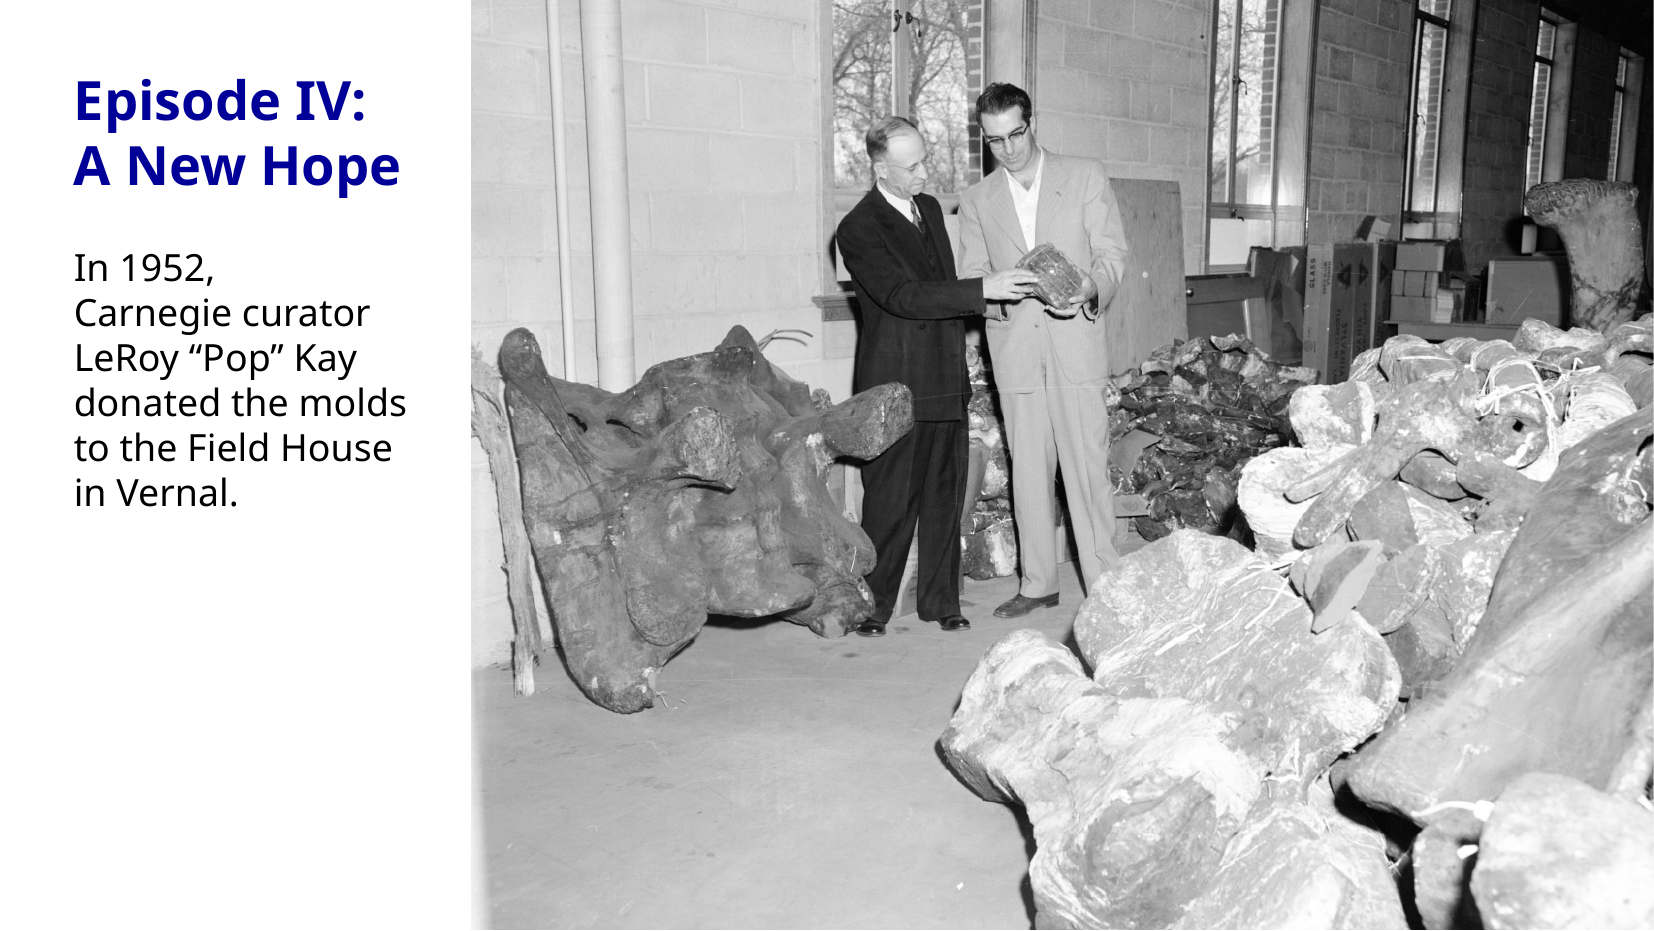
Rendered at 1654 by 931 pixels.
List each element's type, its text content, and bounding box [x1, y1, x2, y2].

text_box In 1952, Carnegie curator LeRoy “Pop” Kay donated the molds to the Field House in Vernal. [58, 236, 471, 738]
picture [471, 0, 1654, 930]
text_box Episode IV: A New Hope [58, 58, 471, 137]
